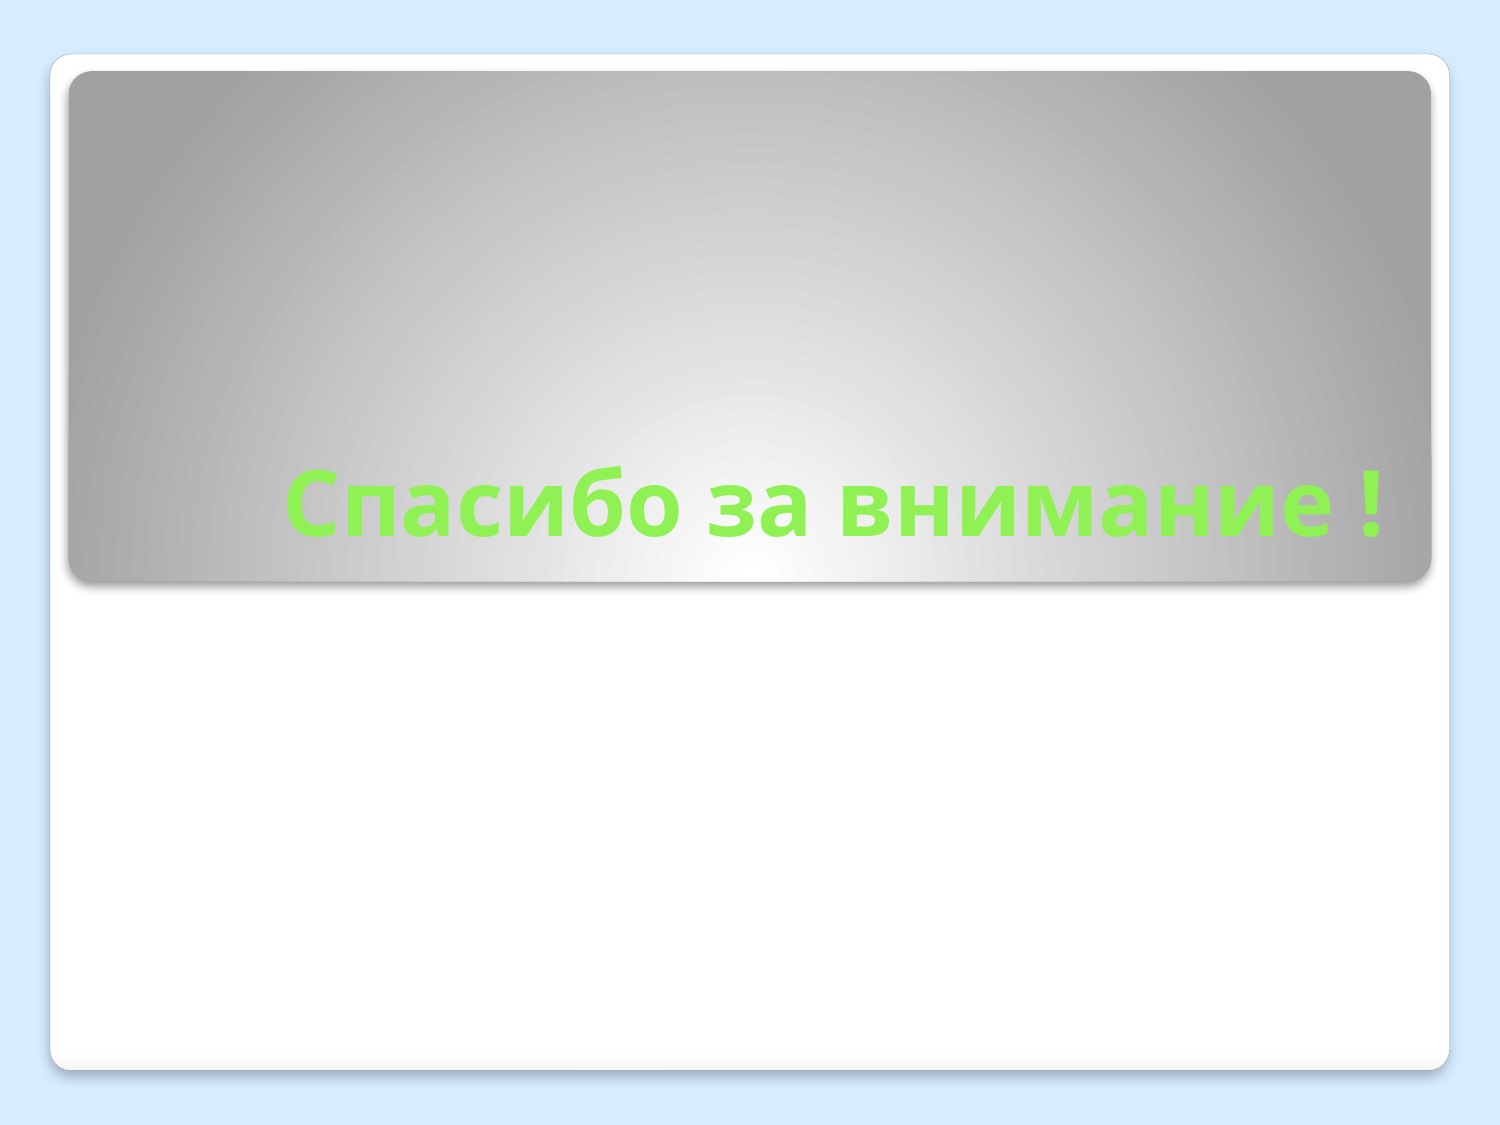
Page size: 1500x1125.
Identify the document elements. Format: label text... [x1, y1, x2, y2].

title Спасибо за внимание ! [118, 212, 1394, 563]
